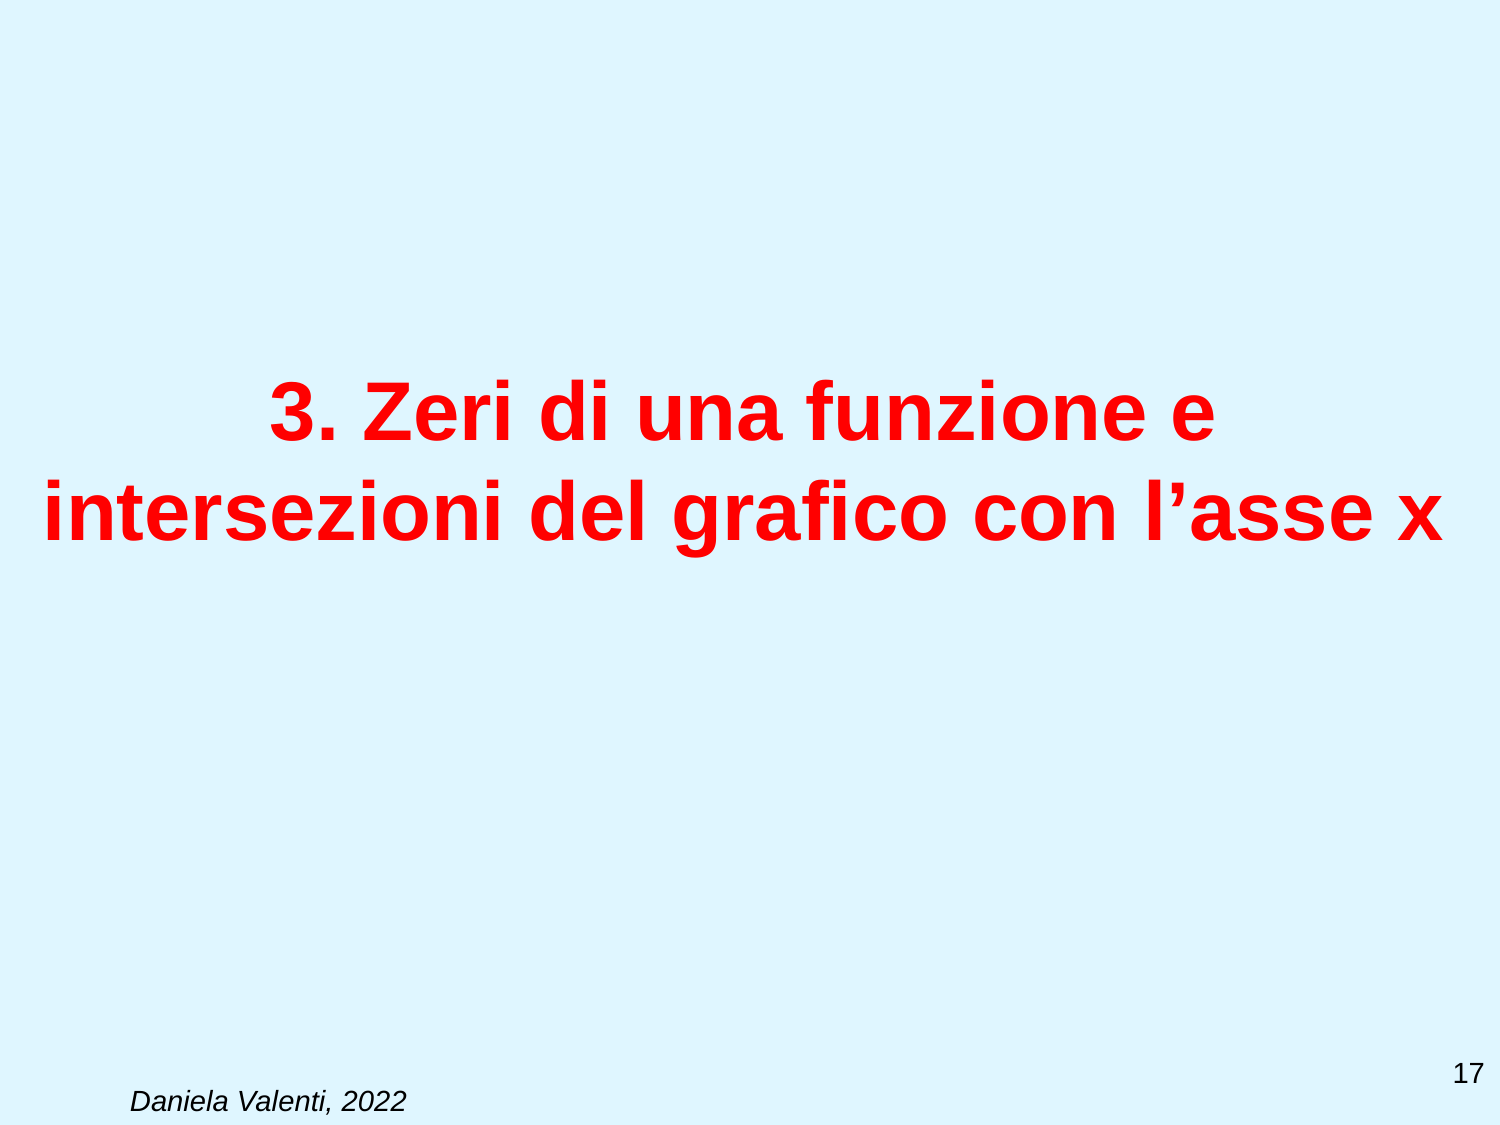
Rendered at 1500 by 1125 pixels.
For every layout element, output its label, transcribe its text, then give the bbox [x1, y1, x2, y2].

title 3. Zeri di una funzione e intersezioni del grafico con l’asse x [17, 350, 1471, 575]
footer Daniela Valenti, 2022 [0, 1074, 538, 1125]
slide_number 17 [1424, 1046, 1500, 1125]
